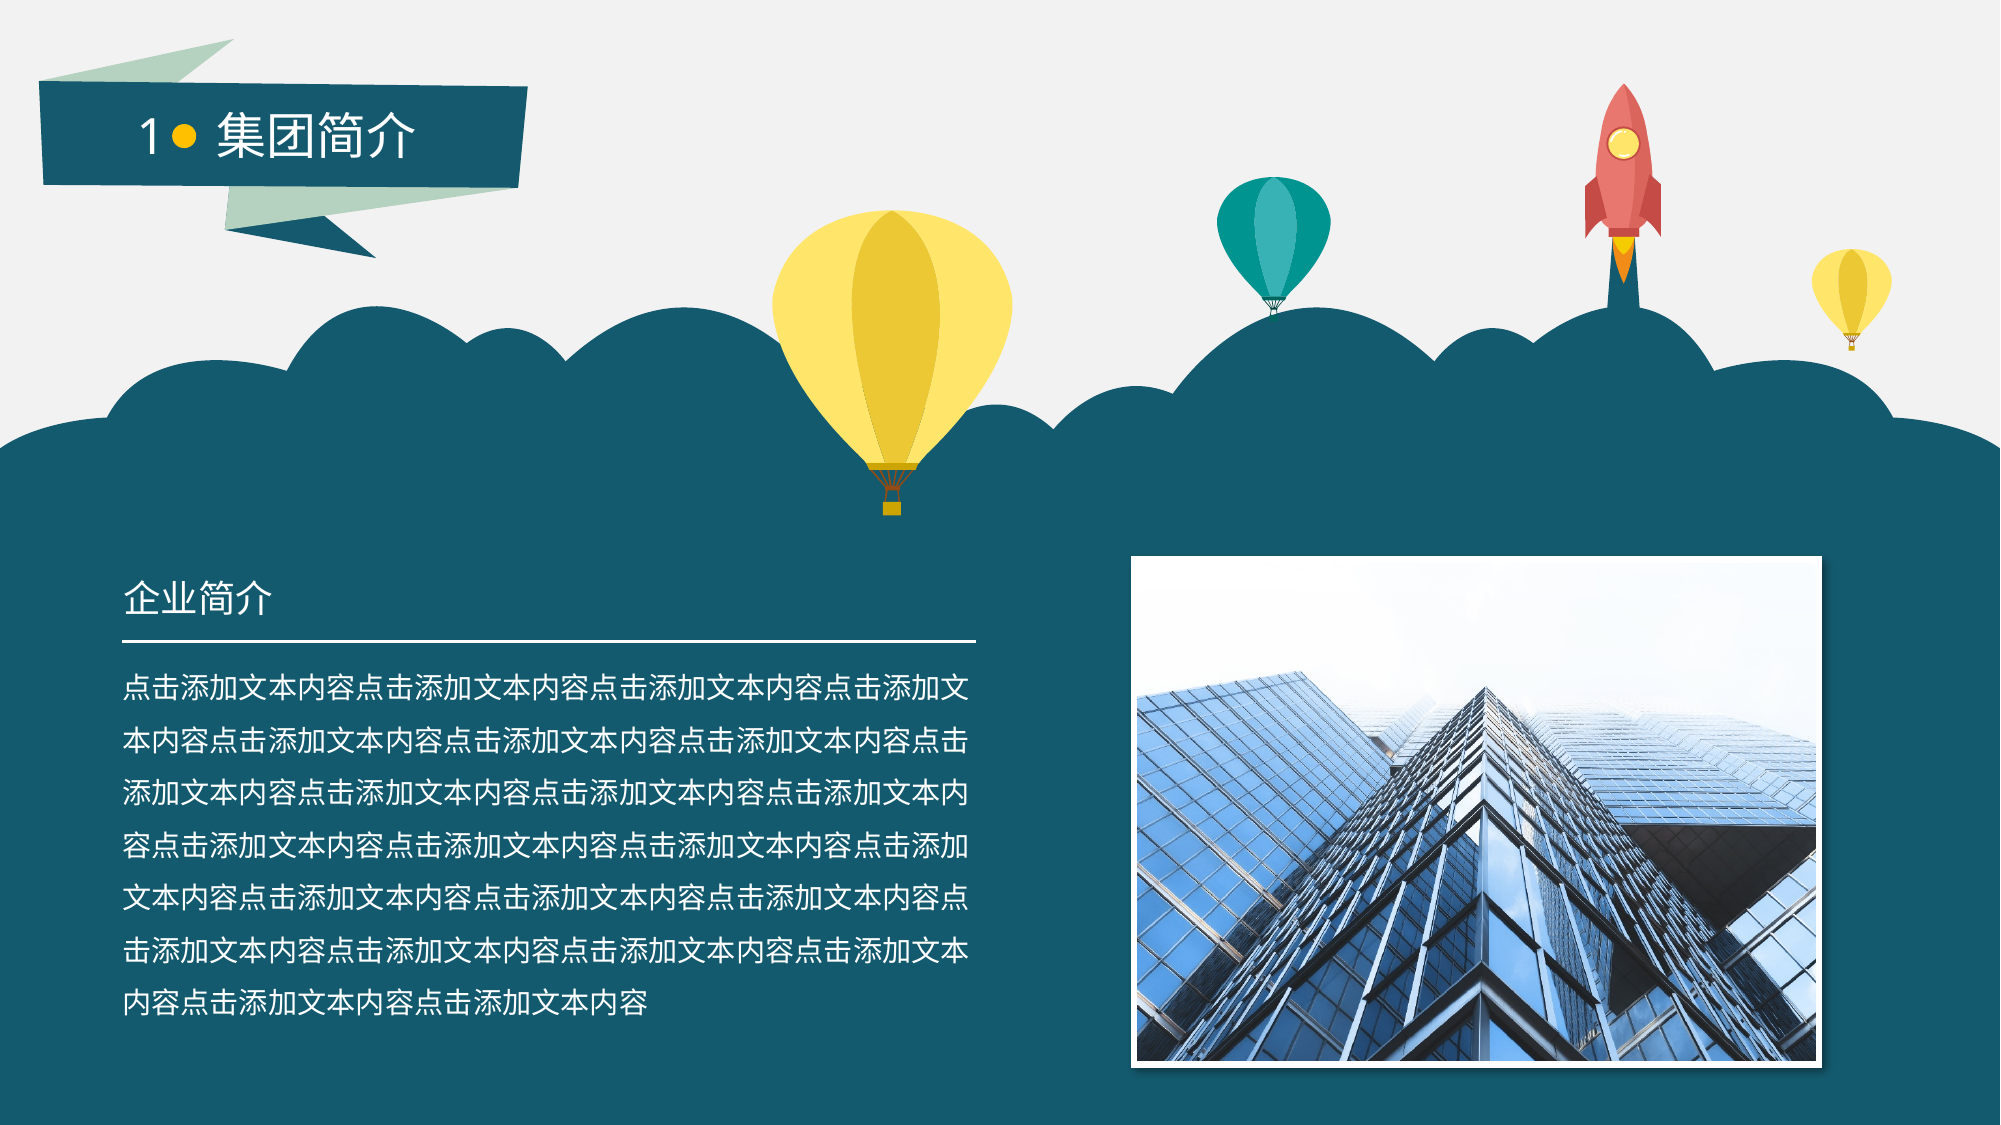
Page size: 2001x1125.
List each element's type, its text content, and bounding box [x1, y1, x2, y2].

text_box 点击添加文本内容点击添加文本内容点击添加文本内容点击添加文本内容点击添加文本内容点击添加文本内容点击添加文本内容点击添加文本内容点击添加文本内容点击添加文本内容点击添加文本内容点击添加文本内容点击添加文本内容点击添加文本内容点击添加文本内容点击添加文本内容点击添加文本内容点击添加文本内容点击添加文本内容点击添加文本内容点击添加文本内容点击添加文本内容点击添加文本内容点击添加文本内容 [107, 644, 1000, 1027]
text_box [0, 306, 759, 460]
picture [1136, 562, 1816, 1062]
text_box [0, 460, 2000, 1125]
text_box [759, 205, 1026, 516]
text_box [38, 38, 528, 259]
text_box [1807, 247, 1897, 351]
text_box 企业简介 [108, 567, 289, 628]
text_box [1026, 309, 2000, 460]
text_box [1210, 174, 1338, 322]
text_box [1585, 83, 1661, 440]
